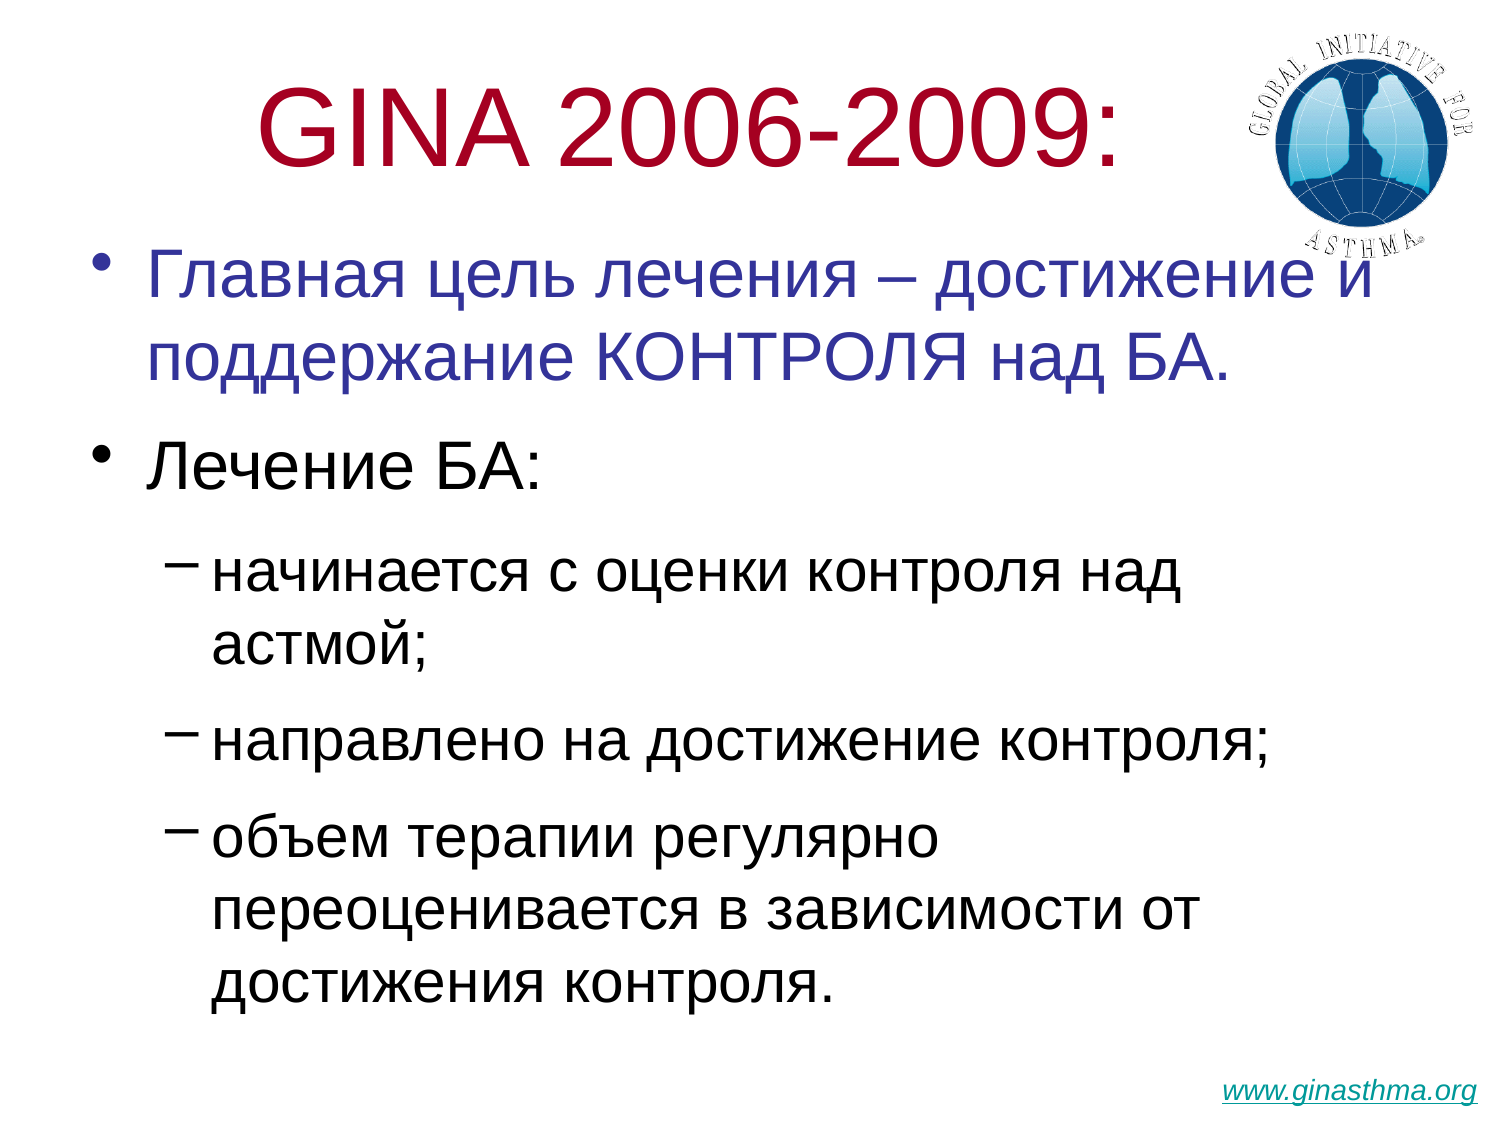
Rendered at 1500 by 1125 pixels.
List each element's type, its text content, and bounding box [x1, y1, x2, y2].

text_box www.ginasthma.org [811, 1064, 1500, 1114]
picture [1249, 33, 1473, 259]
title GINA 2006-2009: [0, 46, 1244, 197]
list Главная цель лечения – достижение и поддержание КОНТРОЛЯ над БА. Лечение БА: начинается с оценки контроля над астмой; направлено на достижение контроля; объем терапии регулярно переоценивается в зависимости от достижения контроля. [75, 221, 1413, 1125]
